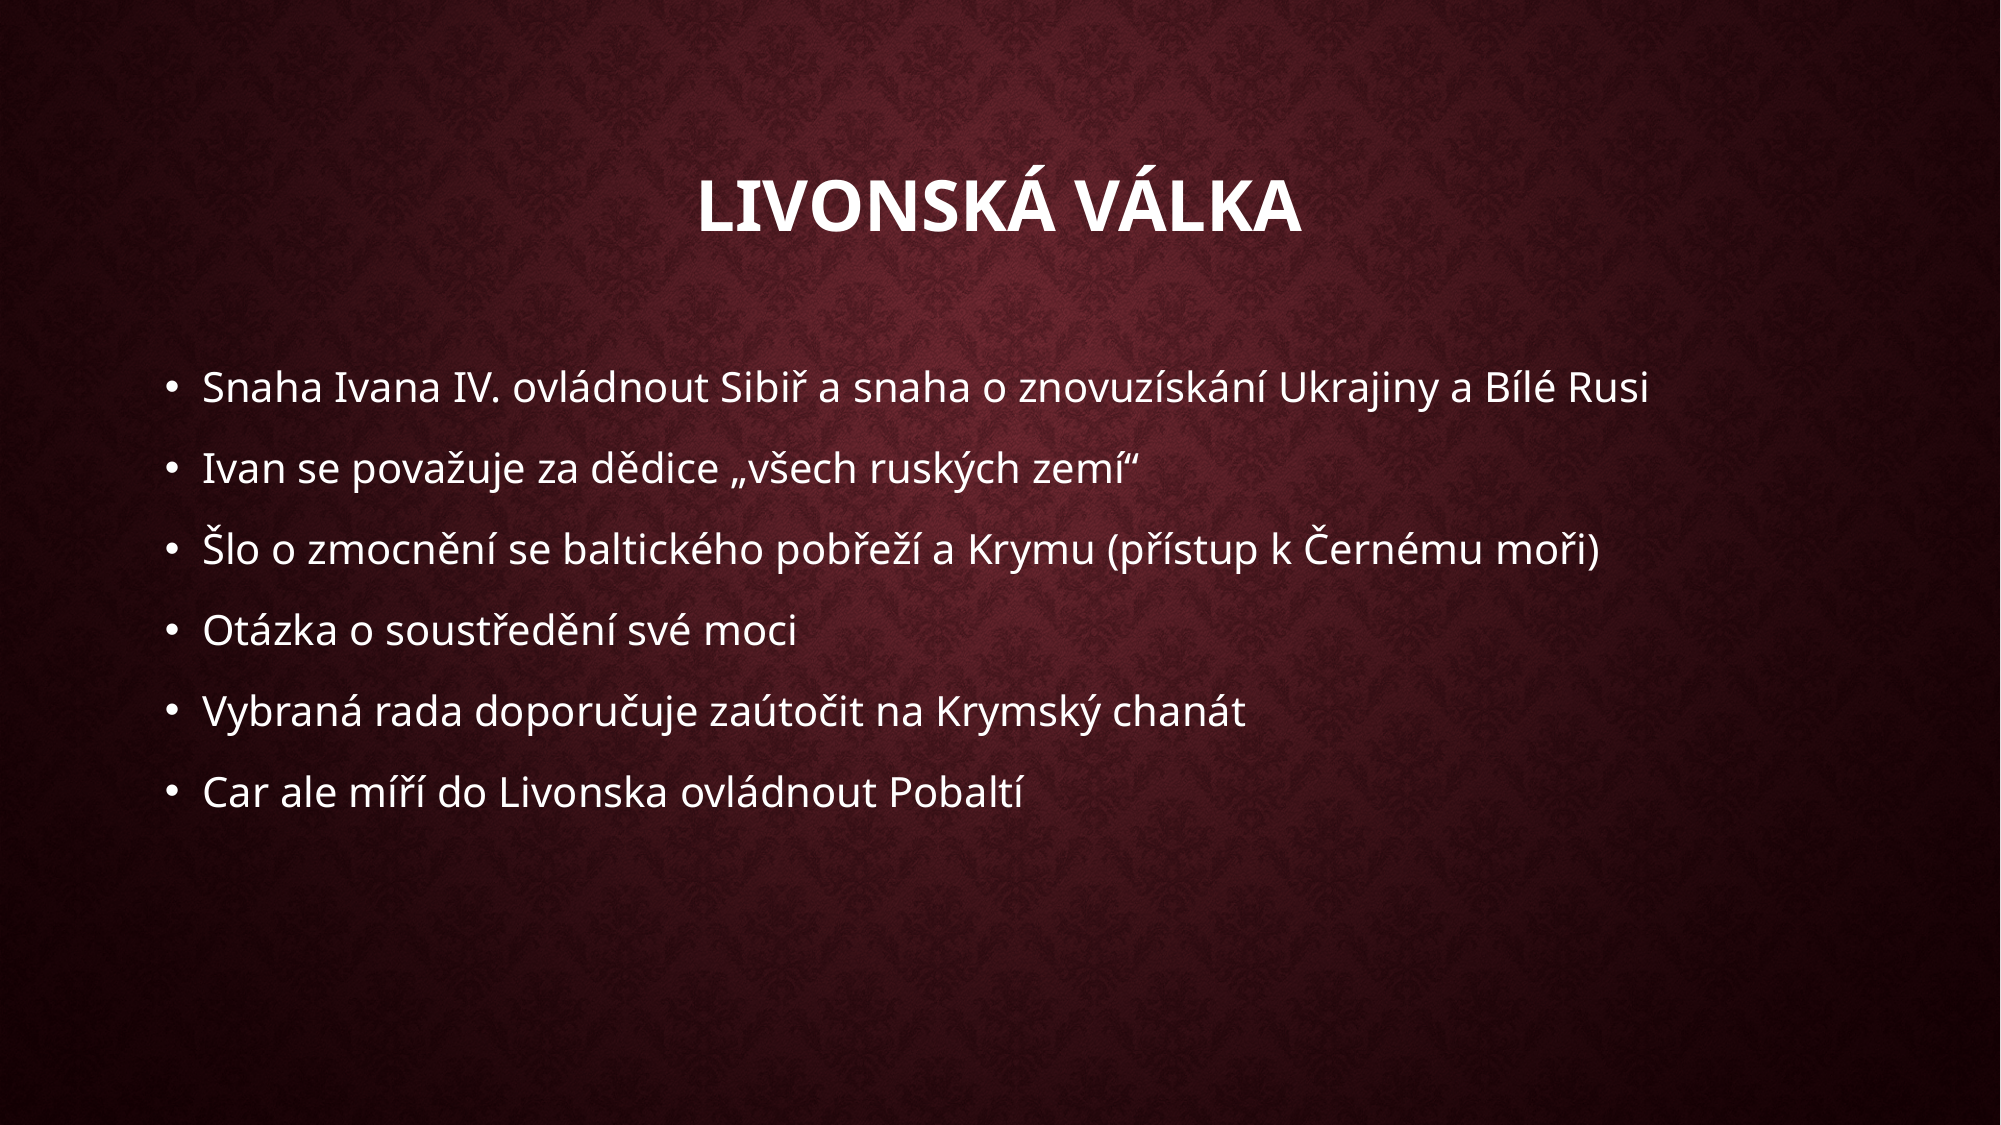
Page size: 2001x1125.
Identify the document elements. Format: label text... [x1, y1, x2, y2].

list Snaha Ivana IV. ovládnout Sibiř a snaha o znovuzískání Ukrajiny a Bílé Rusi Ivan se považuje za dědice „všech ruských zemí“ Šlo o zmocnění se baltického pobřeží a Krymu (přístup k Černému moři) Otázka o soustředění své moci Vybraná rada doporučuje zaútočit na Krymský chanát Car ale míří do Livonska ovládnout Pobaltí [149, 343, 1849, 950]
title Livonská válka [149, 99, 1849, 318]
